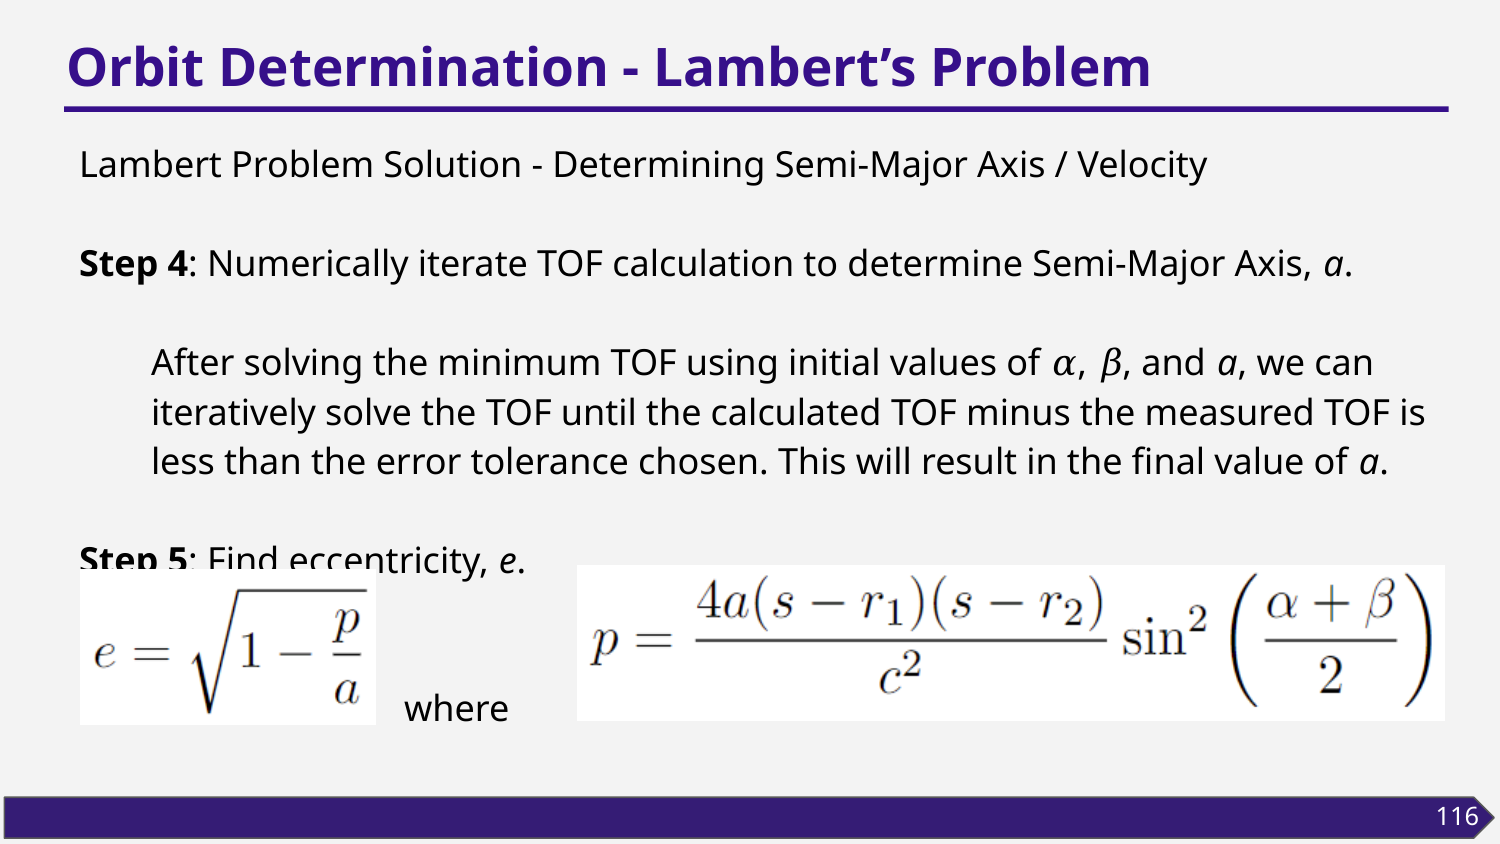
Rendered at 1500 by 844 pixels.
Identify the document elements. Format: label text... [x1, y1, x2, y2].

picture [80, 569, 376, 725]
list Lambert Problem Solution - Determining Semi-Major Axis / Velocity Step 4: Numerically iterate TOF calculation to determine Semi-Major Axis, a. After solving the minimum TOF using initial values of 𝛼, 𝛽, and a, we can iteratively solve the TOF until the calculated TOF minus the measured TOF is less than the error tolerance chosen. This will result in the final value of a. Step 5: Find eccentricity, e. where [64, 120, 1449, 765]
picture [577, 565, 1445, 721]
slide_number 116 [1404, 785, 1495, 844]
title Orbit Determination - Lambert’s Problem [51, 18, 1449, 112]
